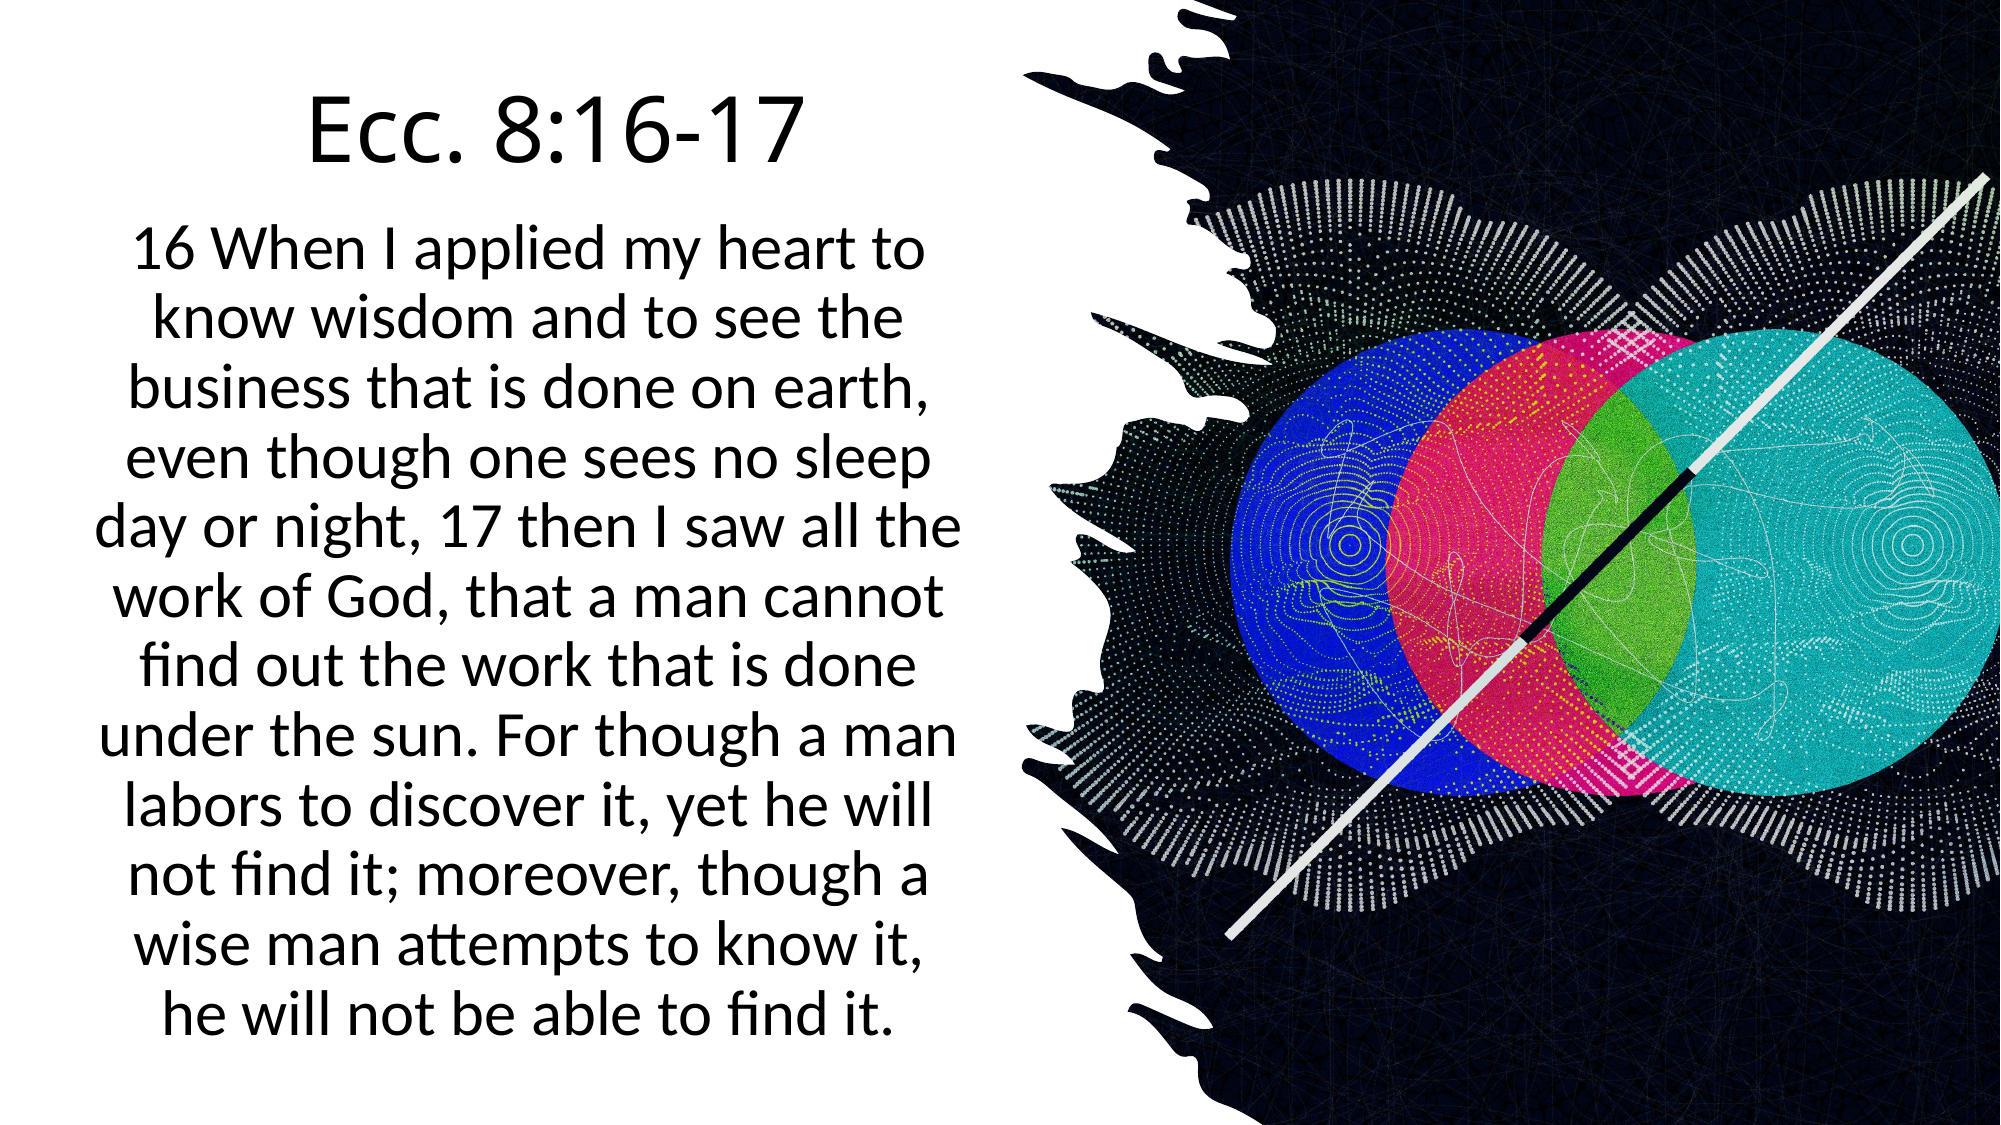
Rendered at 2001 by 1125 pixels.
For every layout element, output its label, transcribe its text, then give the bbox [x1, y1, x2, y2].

picture [1021, 0, 2000, 1125]
title Ecc. 8:16-17 [289, 59, 1021, 206]
text_box [0, 0, 1021, 1125]
list 16 When I applied my heart to know wisdom and to see the business that is done on earth, even though one sees no sleep day or night, 17 then I saw all the work of God, that a man cannot find out the work that is done under the sun. For though a man labors to discover it, yet he will not find it; moreover, though a wise man attempts to know it, he will not be able to find it. [79, 205, 979, 1089]
